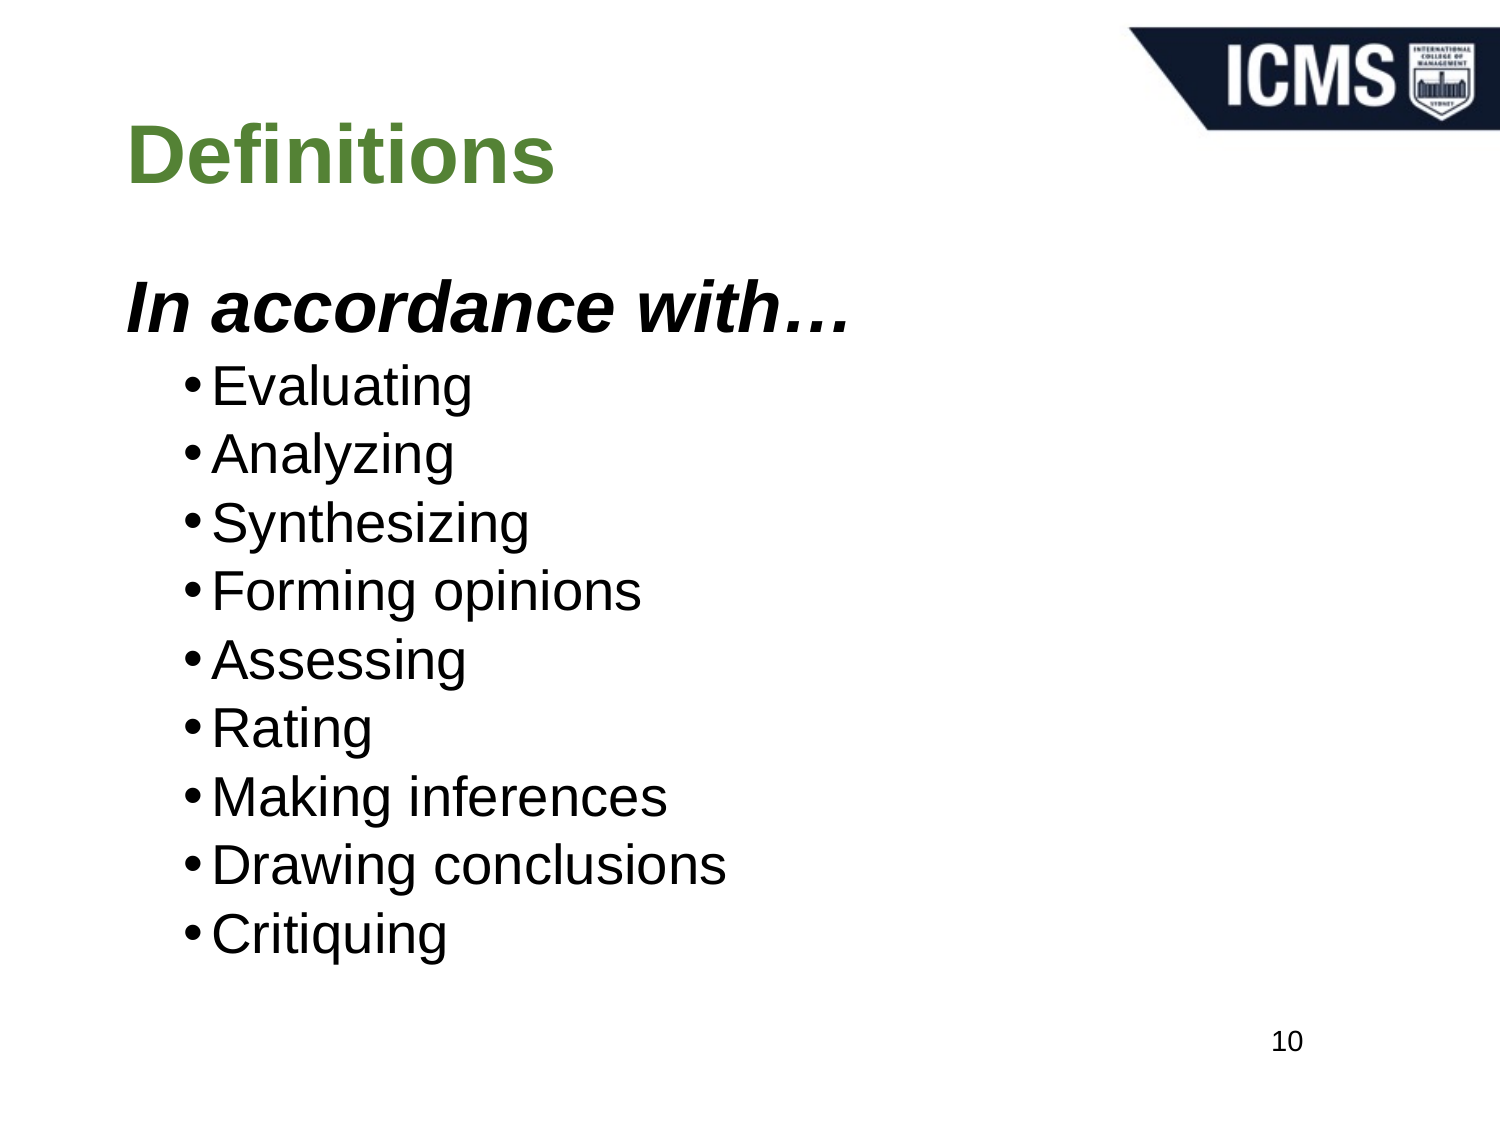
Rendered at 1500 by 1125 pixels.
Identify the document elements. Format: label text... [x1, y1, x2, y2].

title Definitions [111, 99, 1438, 213]
slide_number 10 [1180, 1008, 1494, 1072]
picture [0, 0, 1500, 181]
list In accordance with… Evaluating Analyzing Synthesizing Forming opinions Assessing Rating Making inferences Drawing conclusions Critiquing [111, 262, 1318, 1050]
